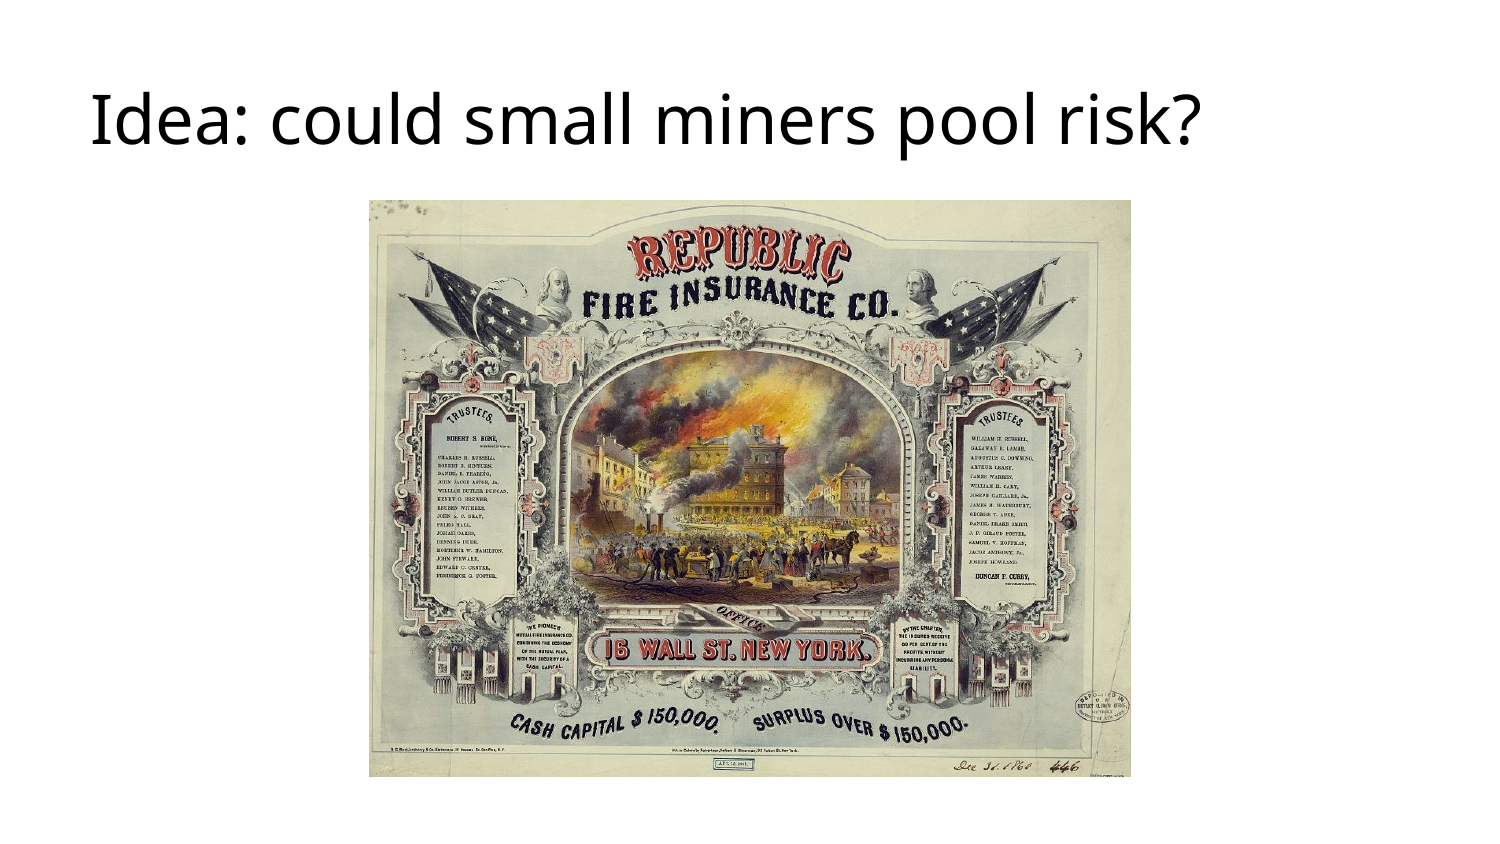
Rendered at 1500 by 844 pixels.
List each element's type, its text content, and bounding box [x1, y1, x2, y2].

title Idea: could small miners pool risk? [75, 33, 1425, 175]
picture [369, 200, 1131, 777]
